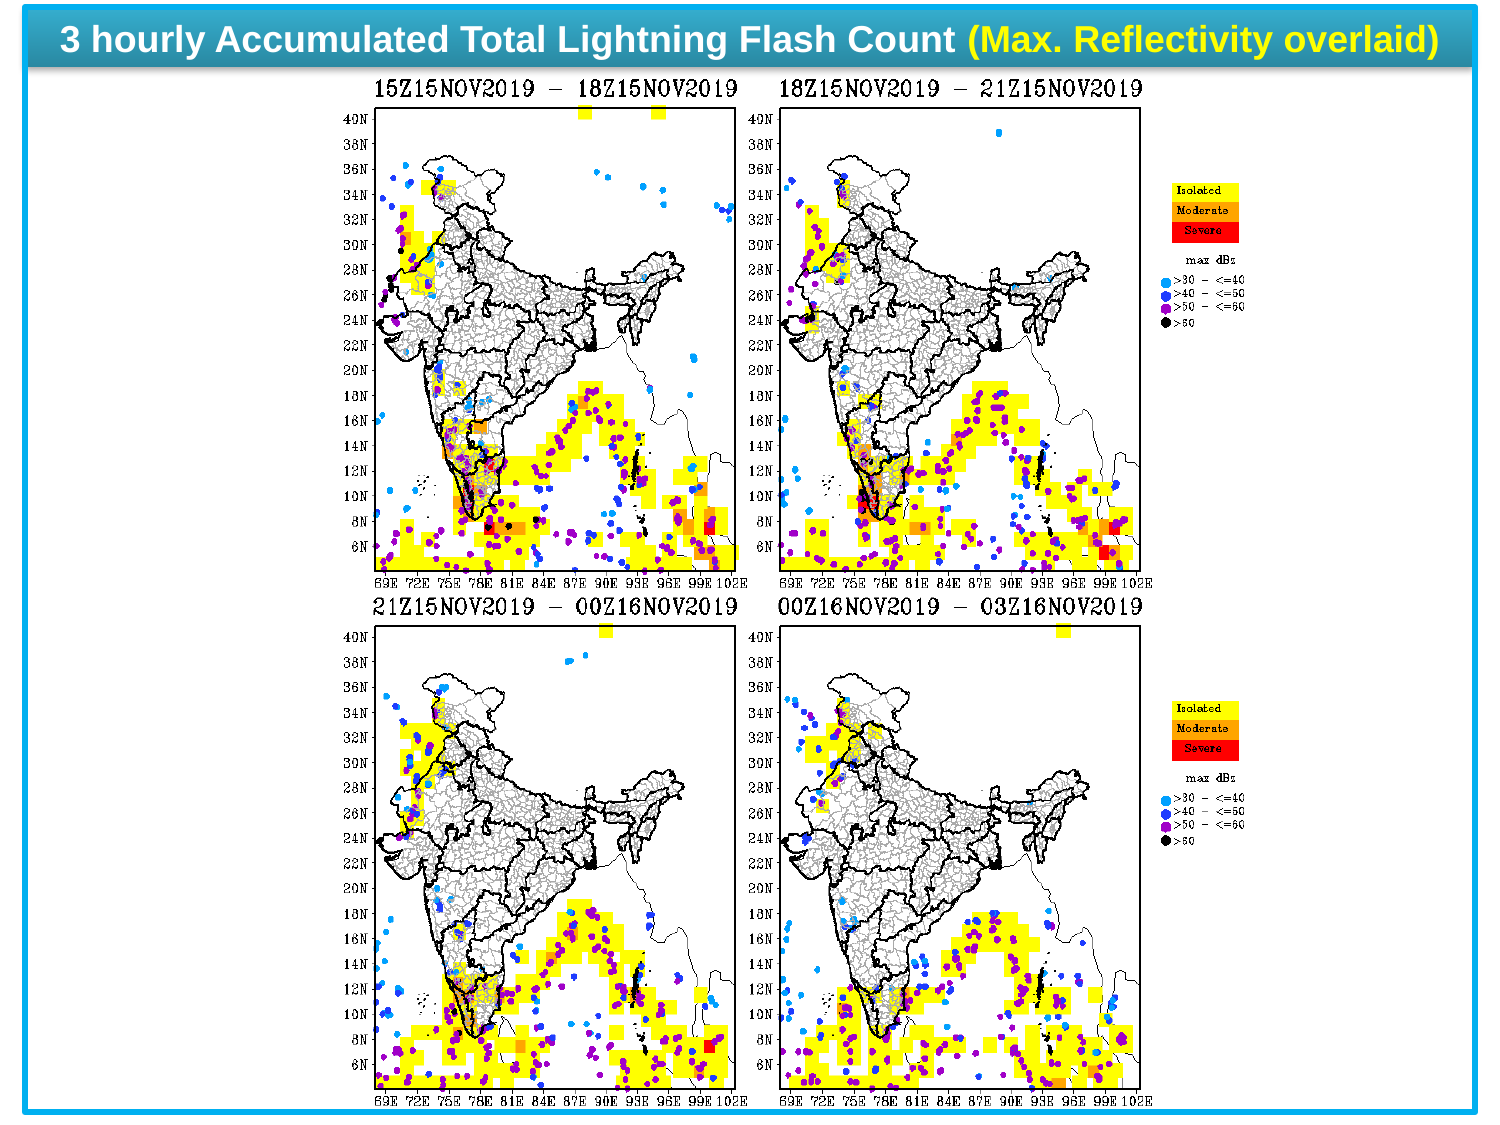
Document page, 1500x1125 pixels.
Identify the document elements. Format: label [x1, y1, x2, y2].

picture [342, 78, 1244, 1106]
text_box [23, 5, 1477, 1114]
